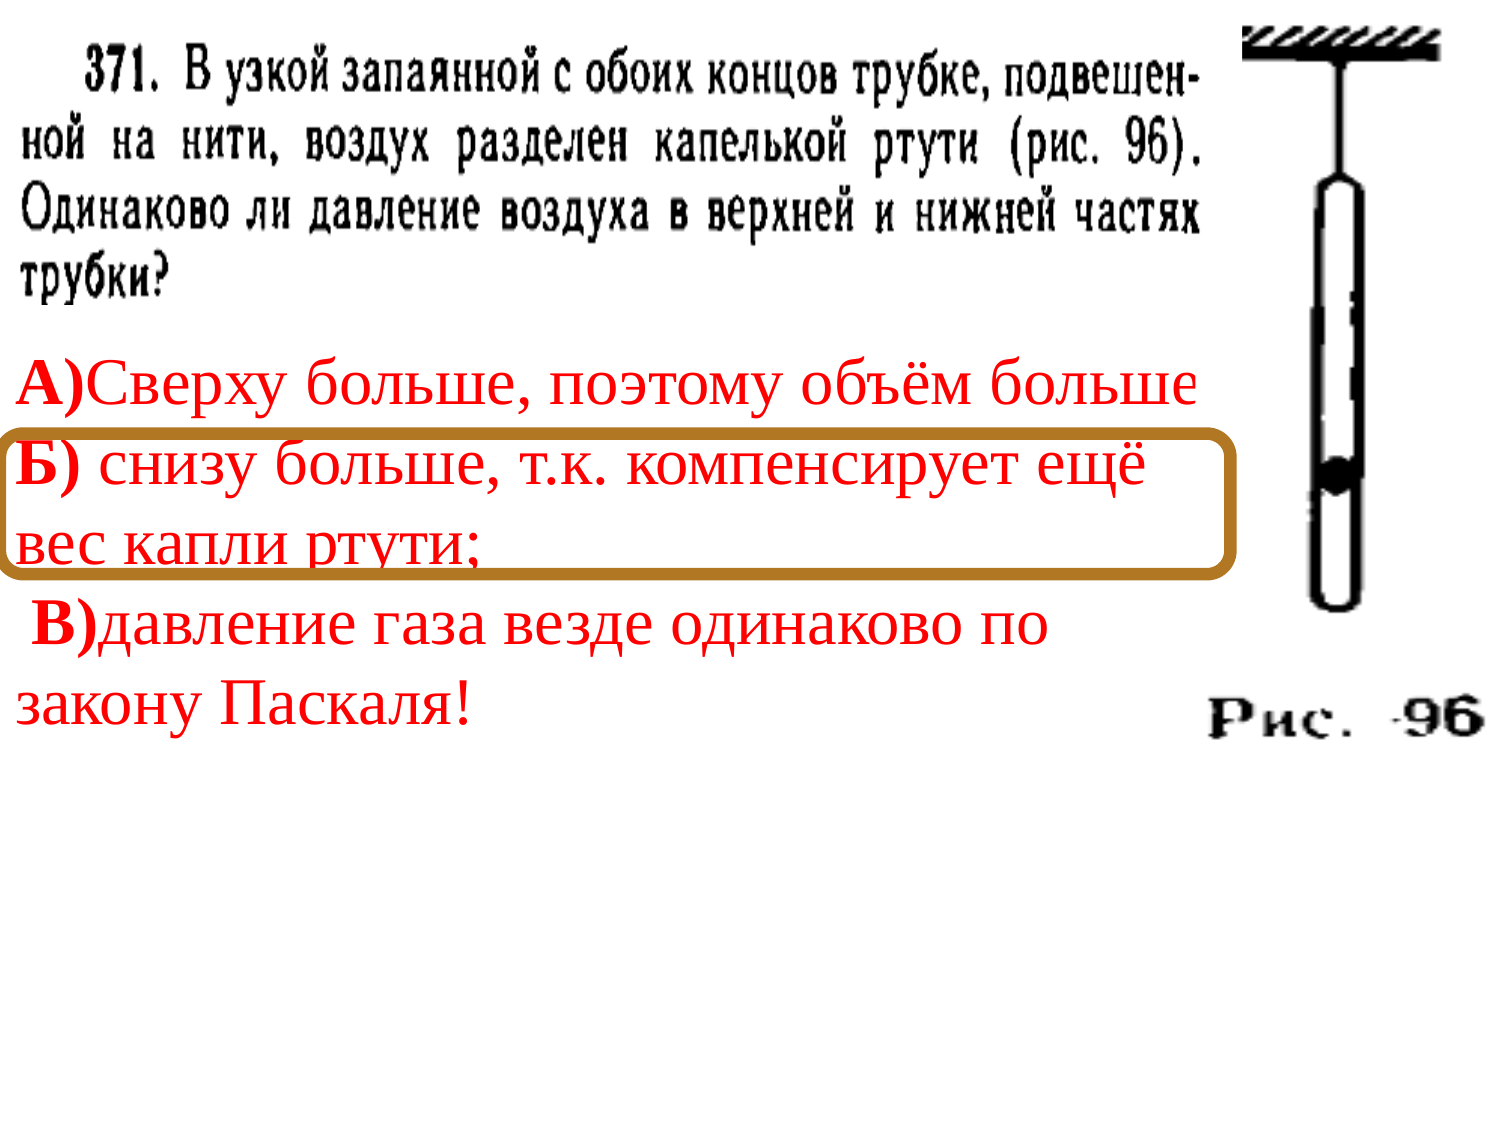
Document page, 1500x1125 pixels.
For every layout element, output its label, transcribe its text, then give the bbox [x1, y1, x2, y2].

text_box А)Сверху больше, поэтому объём больше; Б) снизу больше, т.к. компенсирует ещё вес капли ртути; В)давление газа везде одинаково по закону Паскаля! [0, 564, 1184, 745]
picture [0, 0, 1500, 762]
text_box [0, 431, 1184, 577]
text_box А)Сверху больше, поэтому объём больше; Б) снизу больше, т.к. компенсирует ещё вес капли ртути; В)давление газа везде одинаково по закону Паскаля! [0, 330, 1184, 444]
